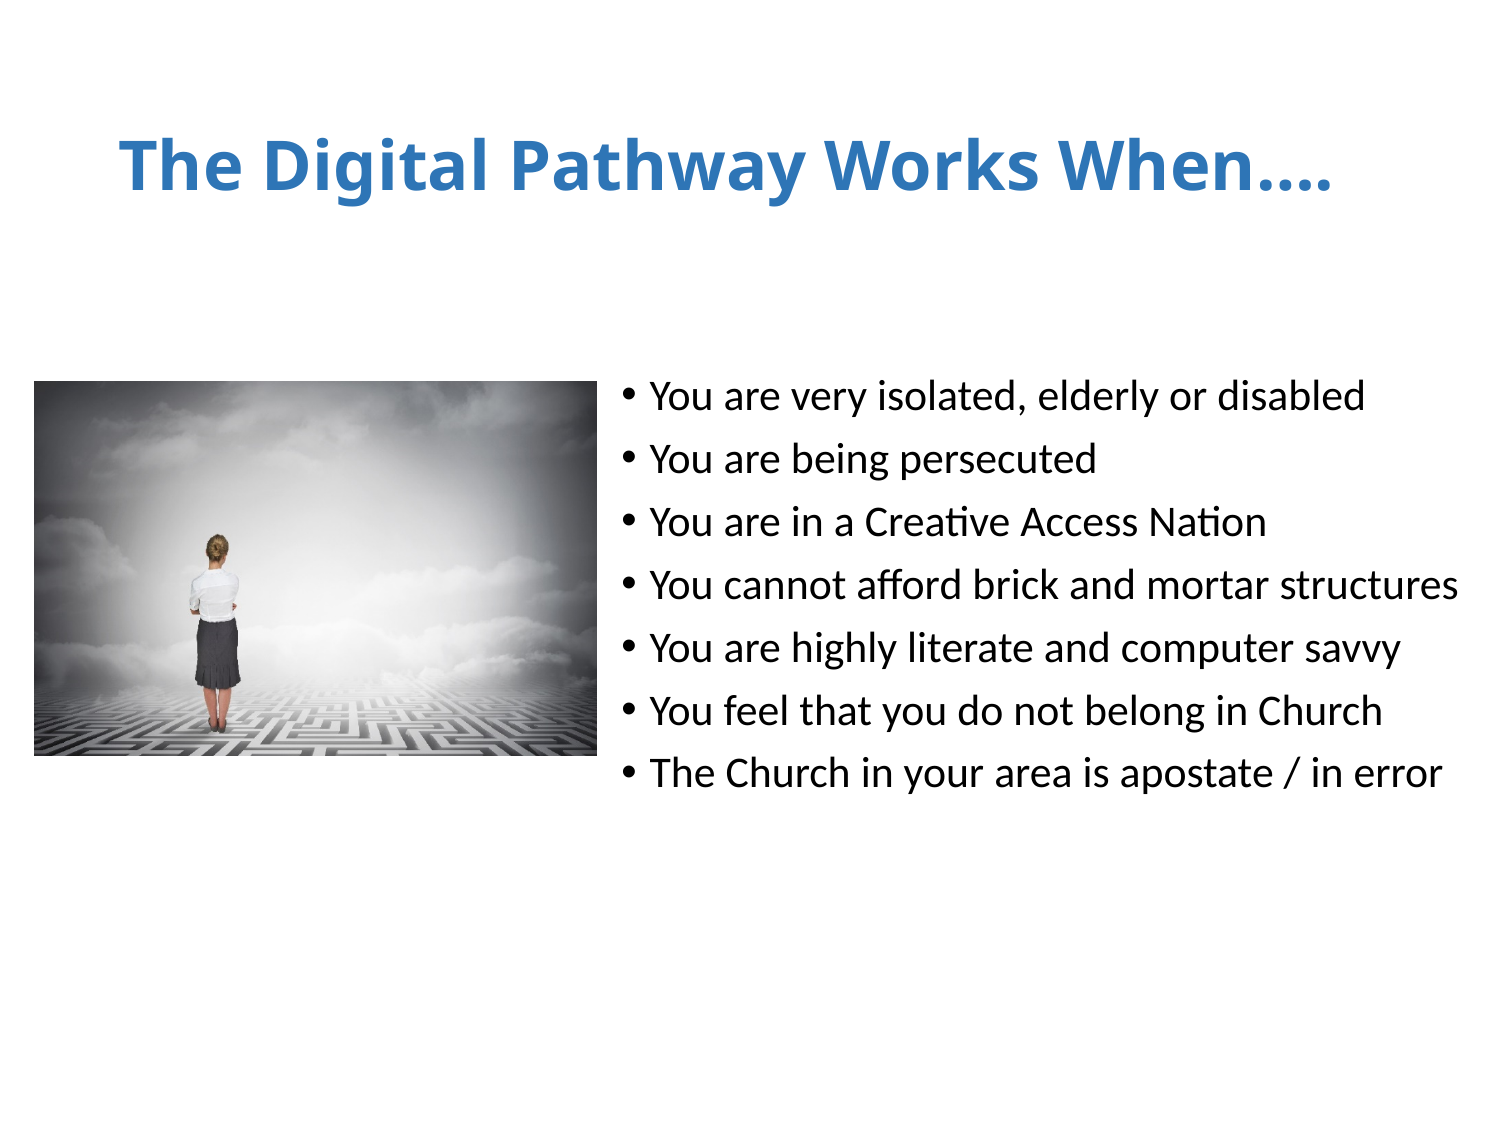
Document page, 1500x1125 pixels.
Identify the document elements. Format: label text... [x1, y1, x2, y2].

list You are very isolated, elderly or disabled You are being persecuted You are in a Creative Access Nation You cannot afford brick and mortar structures You are highly literate and computer savvy You feel that you do not belong in Church The Church in your area is apostate / in error [606, 365, 1475, 901]
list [34, 381, 597, 756]
title The Digital Pathway Works When…. [103, 59, 1397, 278]
